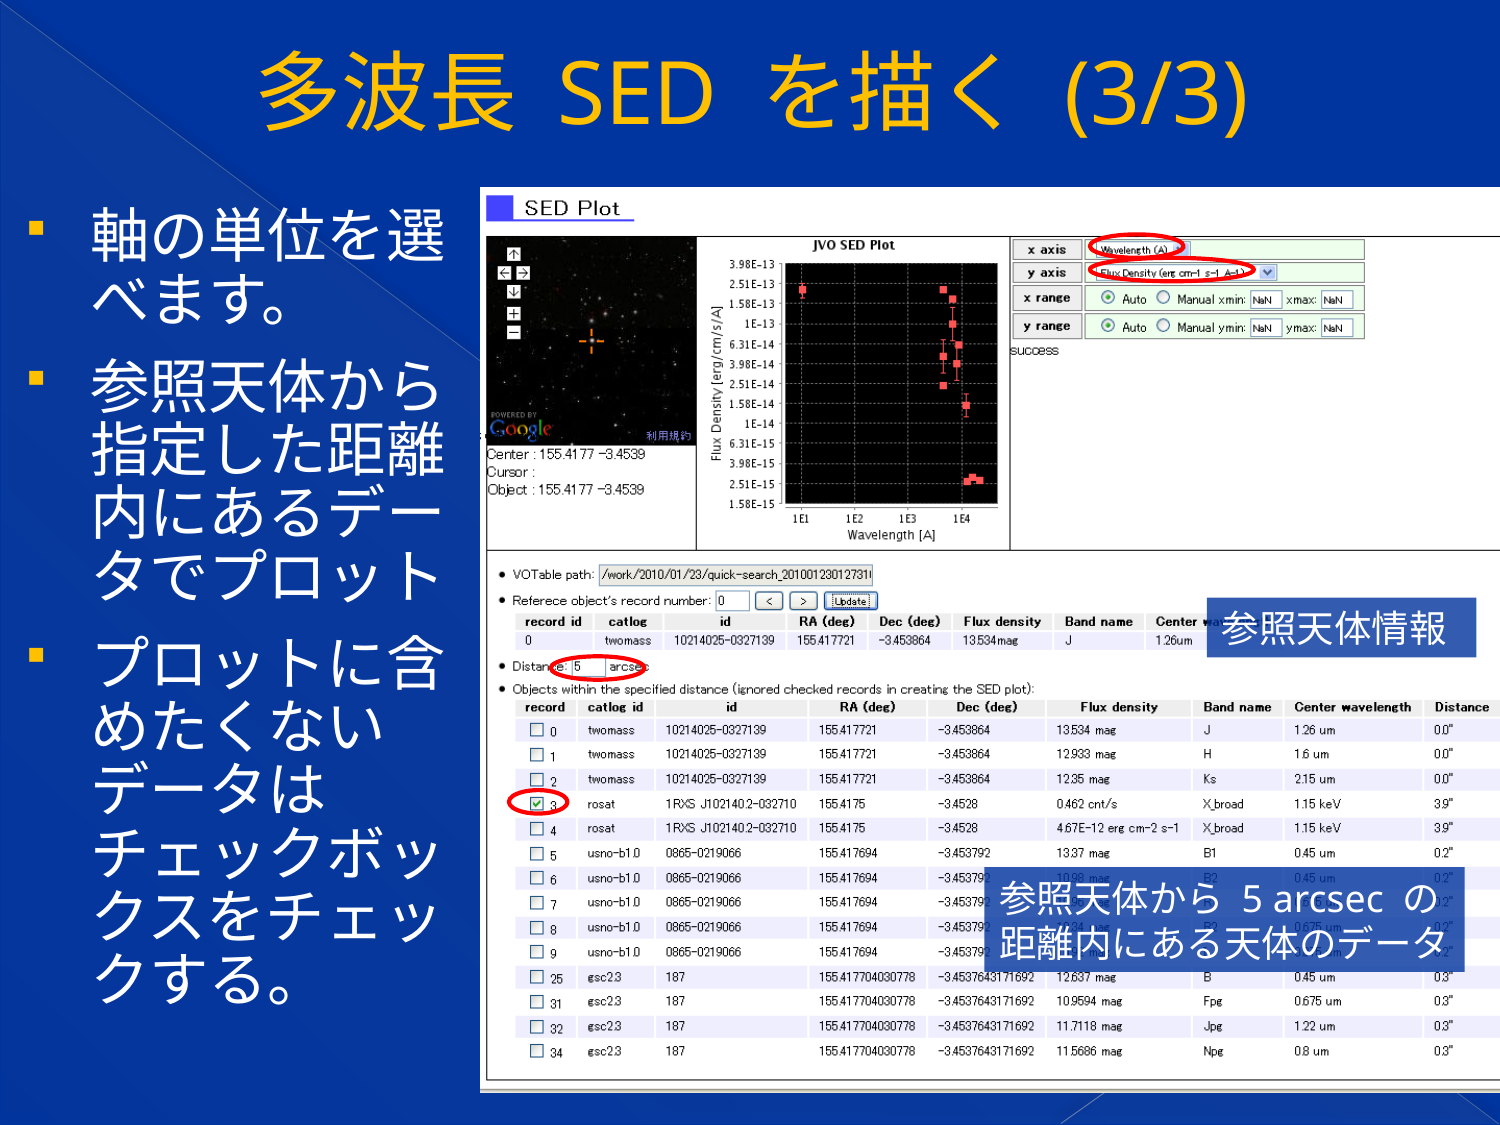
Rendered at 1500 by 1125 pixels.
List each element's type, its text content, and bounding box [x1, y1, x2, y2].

picture [480, 187, 1500, 1093]
list 軸の単位を選べます。 参照天体から指定した距離内にあるデータでプロット プロットに含めたくないデータはチェックボックスをチェックする。 [0, 199, 469, 1102]
title 多波長 SED を描く (3/3) [76, 19, 1427, 160]
